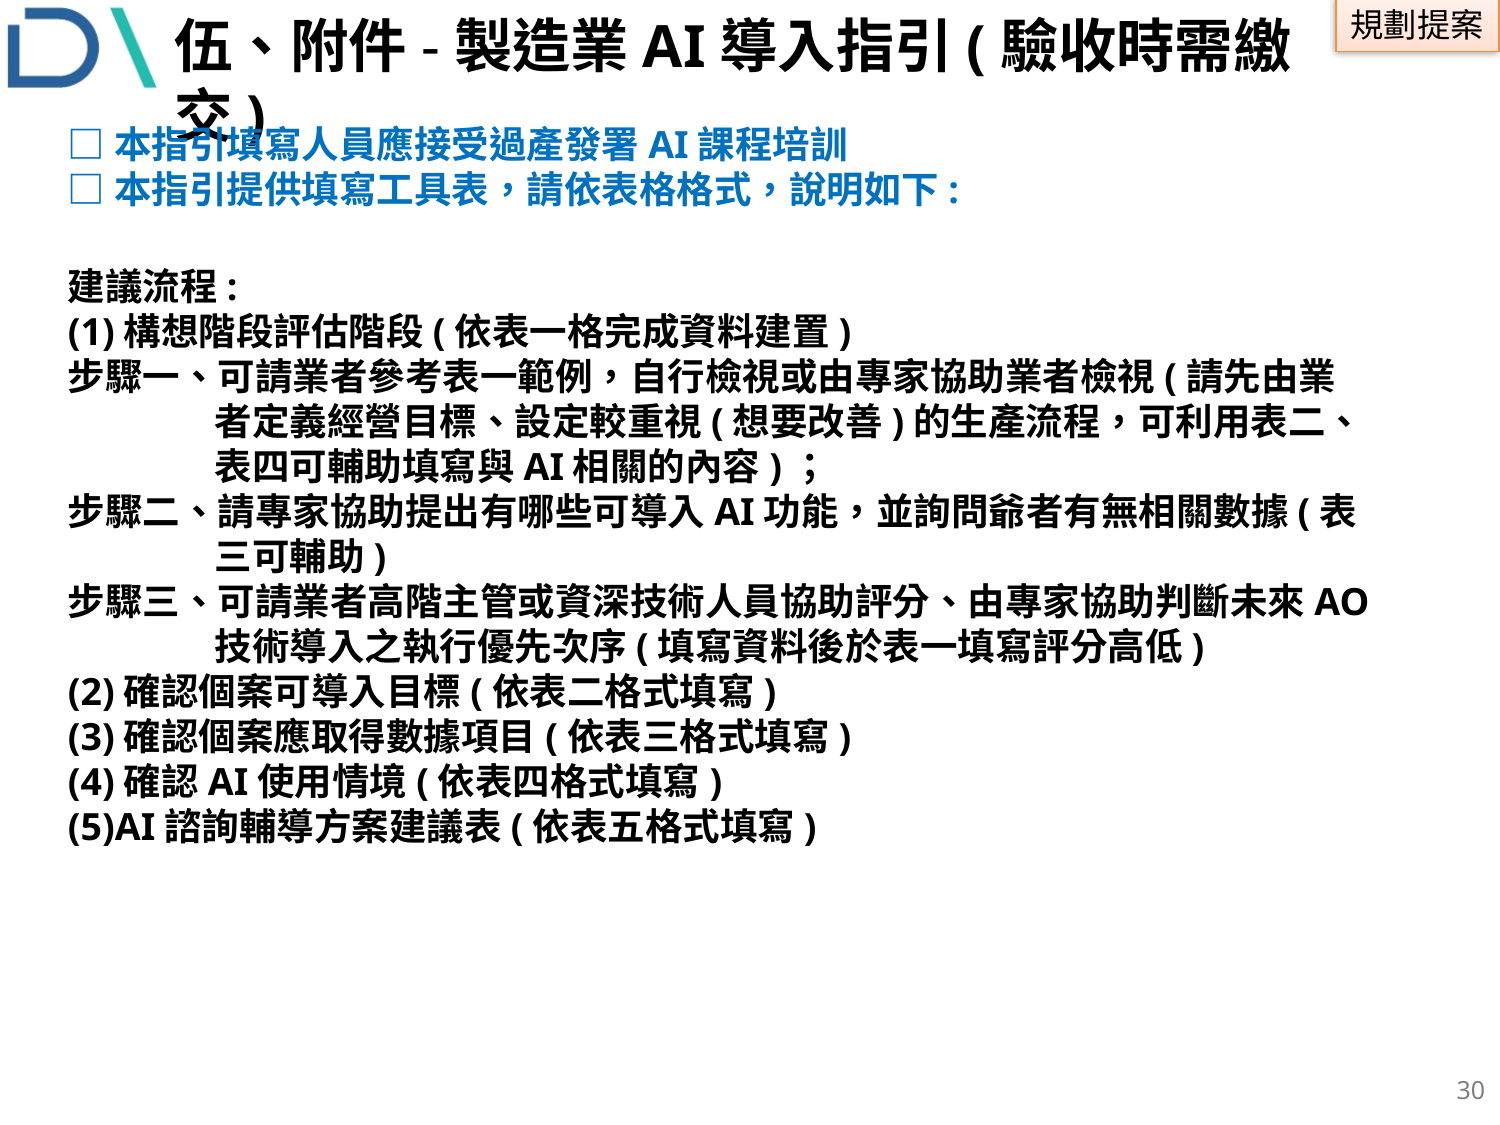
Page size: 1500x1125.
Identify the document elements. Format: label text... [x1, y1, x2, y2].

text_box □本指引填寫人員應接受過產發署AI課程培訓 □本指引提供填寫工具表，請依表格格式，說明如下: [53, 113, 1459, 219]
picture [5, 0, 160, 92]
text_box 建議流程: (1)構想階段評估階段(依表一格完成資料建置) 步驟一、可請業者參考表一範例，自行檢視或由專家協助業者檢視(請先由業者定義經營目標、設定較重視(想要改善)的生產流程，可利用表二、表四可輔助填寫與AI相關的內容)； 步驟二、請專家協助提出有哪些可導入AI功能，並詢問爺者有無相關數據(表三可輔助) 步驟三、可請業者高階主管或資深技術人員協助評分、由專家協助判斷未來AO技術導入之執行優先次序(填寫資料後於表一填寫評分高低) (2)確認個案可導入目標(依表二格式填寫) (3)確認個案應取得數據項目(依表三格式填寫) (4)確認AI使用情境(依表四格式填寫) (5)AI諮詢輔導方案建議表(依表五格式填寫) [53, 255, 1388, 856]
slide_number 29 [1371, 1066, 1500, 1125]
text_box 伍、附件-製造業AI導入指引(驗收時需繳交) [159, 1, 1371, 100]
